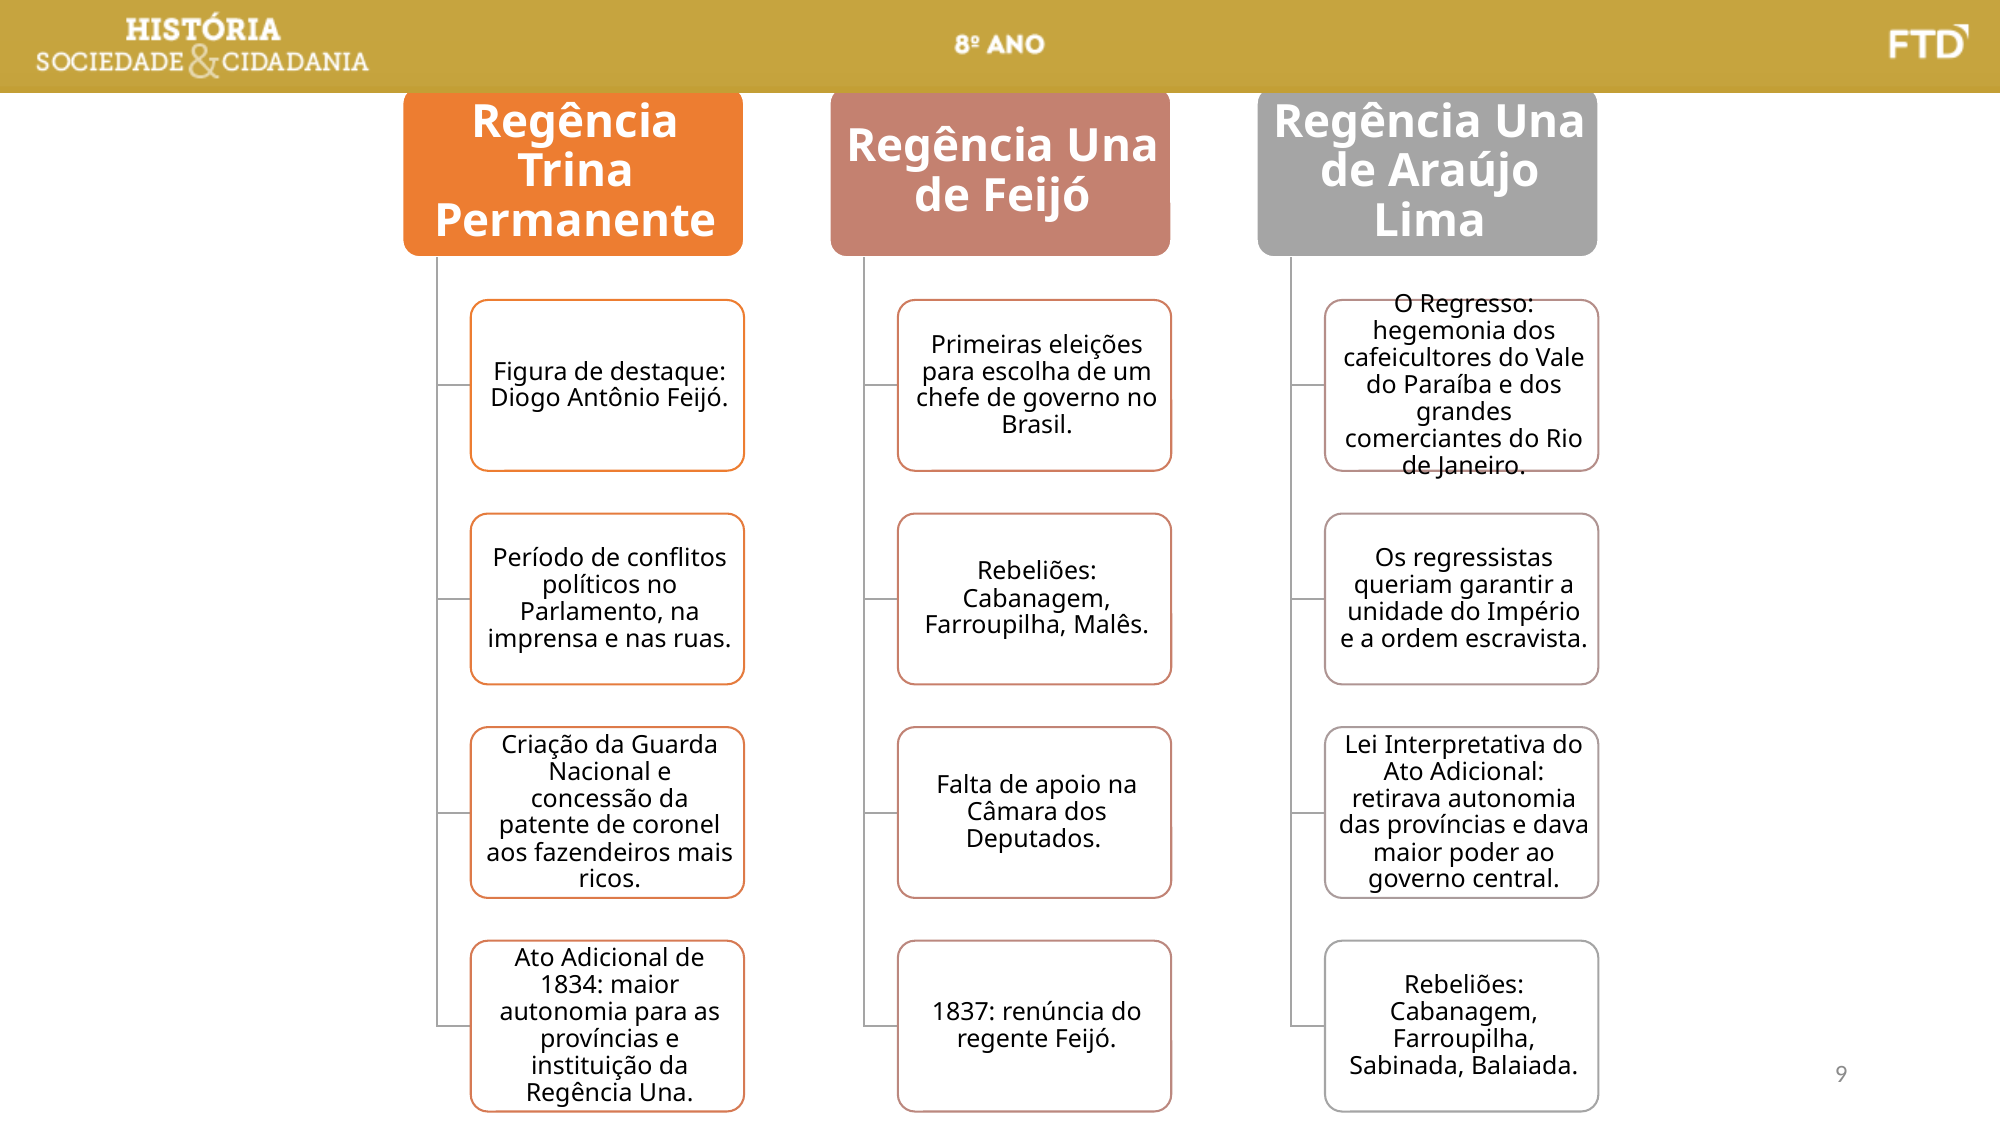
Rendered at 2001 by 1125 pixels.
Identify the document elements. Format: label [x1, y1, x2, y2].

picture [0, 0, 2000, 93]
text_box [50, 93, 1950, 1113]
